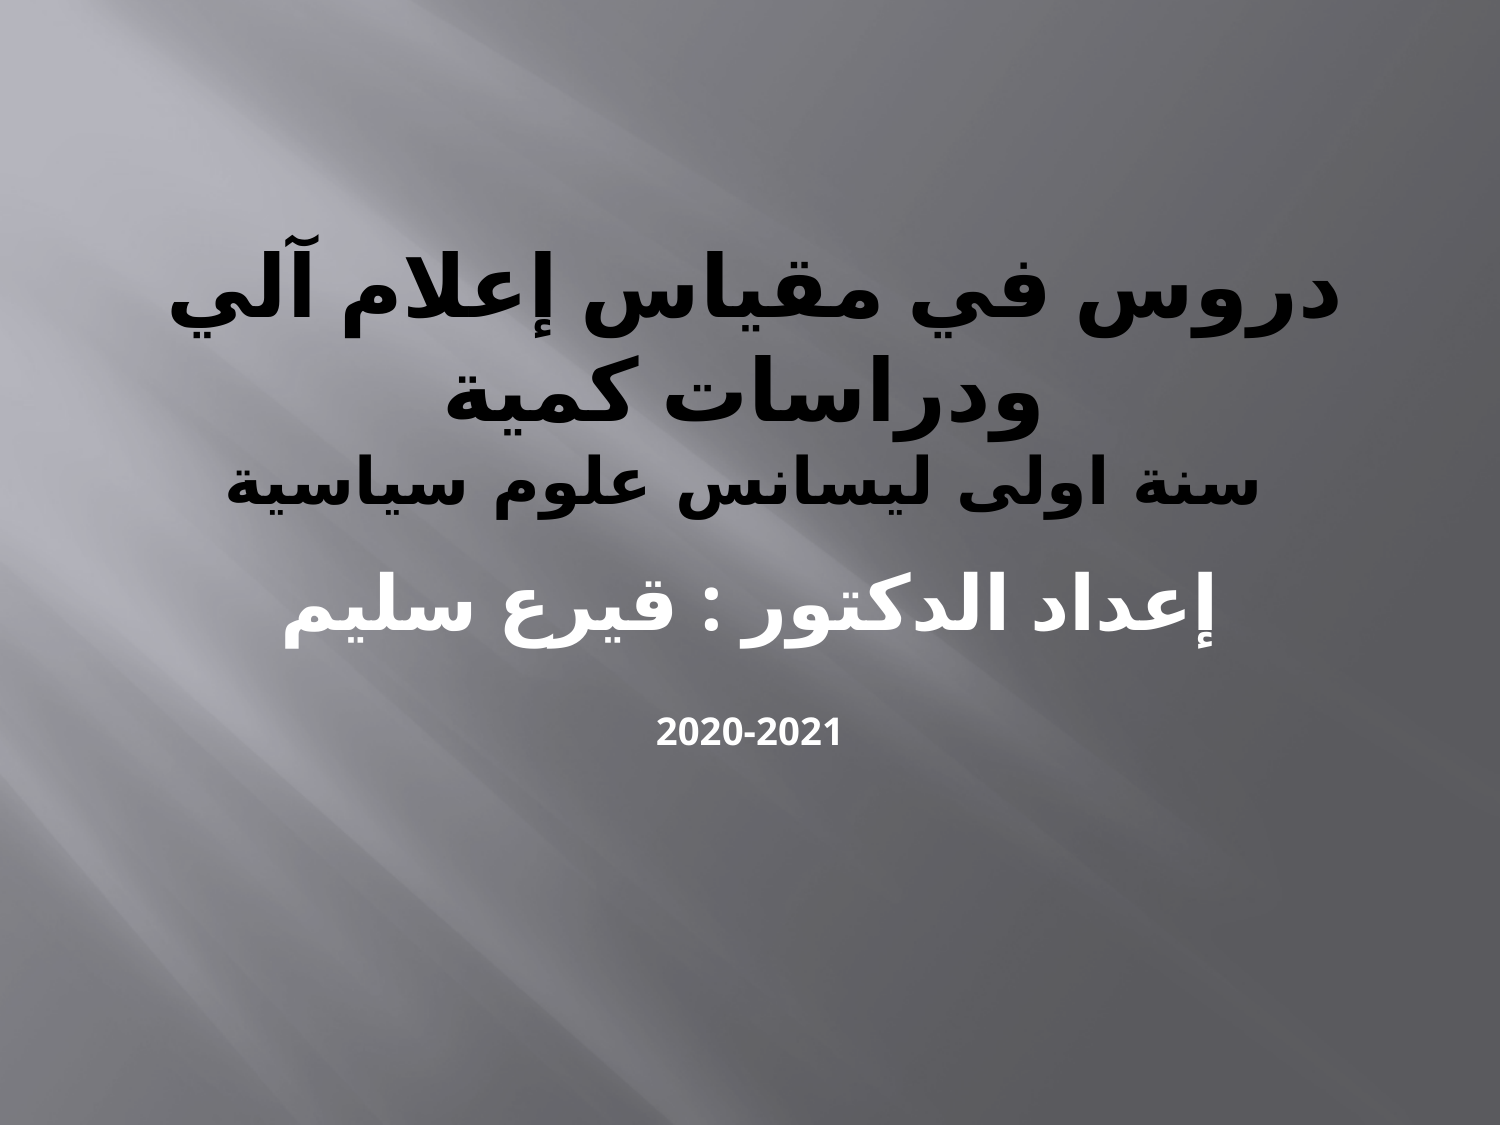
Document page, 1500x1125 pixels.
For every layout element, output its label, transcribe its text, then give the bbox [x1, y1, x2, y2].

title دروس في مقياس إعلام آلي ودراسات كمية سنة اولى ليسانس علوم سياسية [69, 224, 1420, 622]
subtitle إعداد الدكتور : قيرع سليم 2020-2021 [225, 546, 1275, 834]
